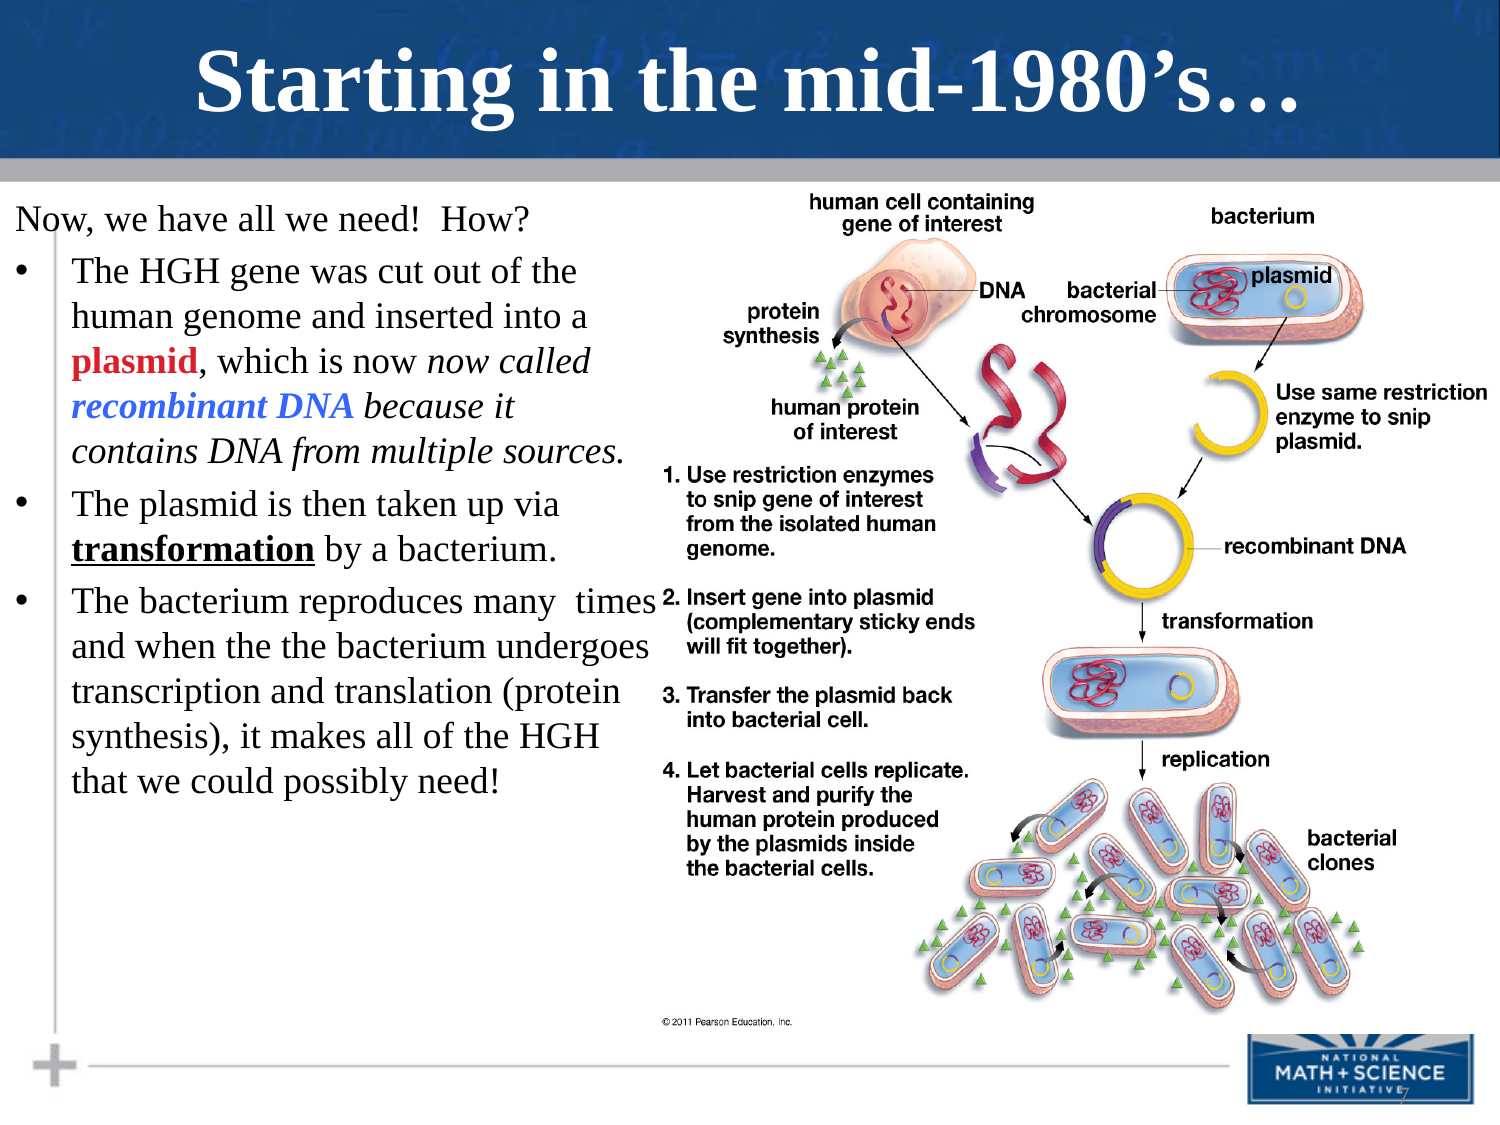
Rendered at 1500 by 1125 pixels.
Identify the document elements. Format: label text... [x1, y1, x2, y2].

picture [0, 0, 1500, 1125]
title Starting in the mid-1980’s… [75, 0, 1425, 169]
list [658, 186, 1492, 1034]
slide_number 7 [1074, 1065, 1425, 1125]
list Now, we have all we need! How? The HGH gene was cut out of the human genome and inserted into a plasmid, which is now now called recombinant DNA because it contains DNA from multiple sources. The plasmid is then taken up via transformation by a bacterium. The bacterium reproduces many times and when the the bacterium undergoes transcription and translation (protein synthesis), it makes all of the HGH that we could possibly need! [0, 186, 710, 1106]
